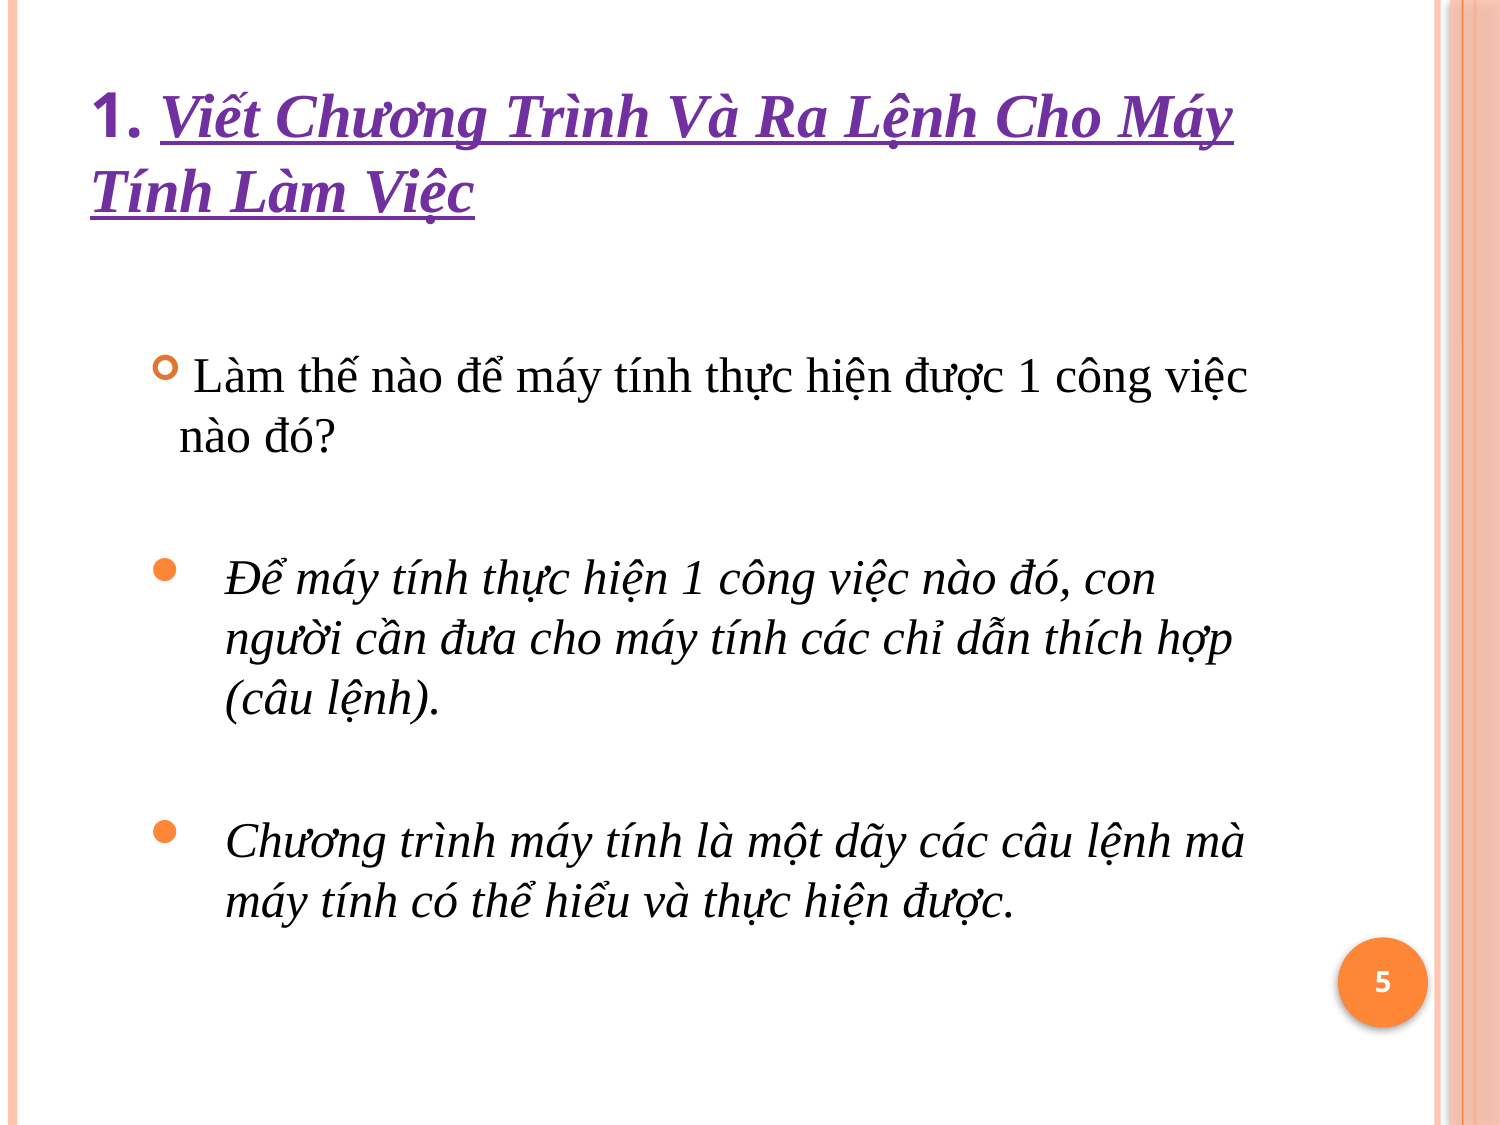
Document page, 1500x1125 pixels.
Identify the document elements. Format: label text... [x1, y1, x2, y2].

slide_number 5 [1333, 940, 1434, 1027]
list Làm thế nào để máy tính thực hiện được 1 công việc nào đó? Để máy tính thực hiện 1 công việc nào đó, con người cần đưa cho máy tính các chỉ dẫn thích hợp (câu lệnh). Chương trình máy tính là một dãy các câu lệnh mà máy tính có thể hiểu và thực hiện được. [75, 262, 1300, 1062]
title 1. Viết Chương Trình Và Ra Lệnh Cho Máy Tính Làm Việc [75, 45, 1300, 233]
